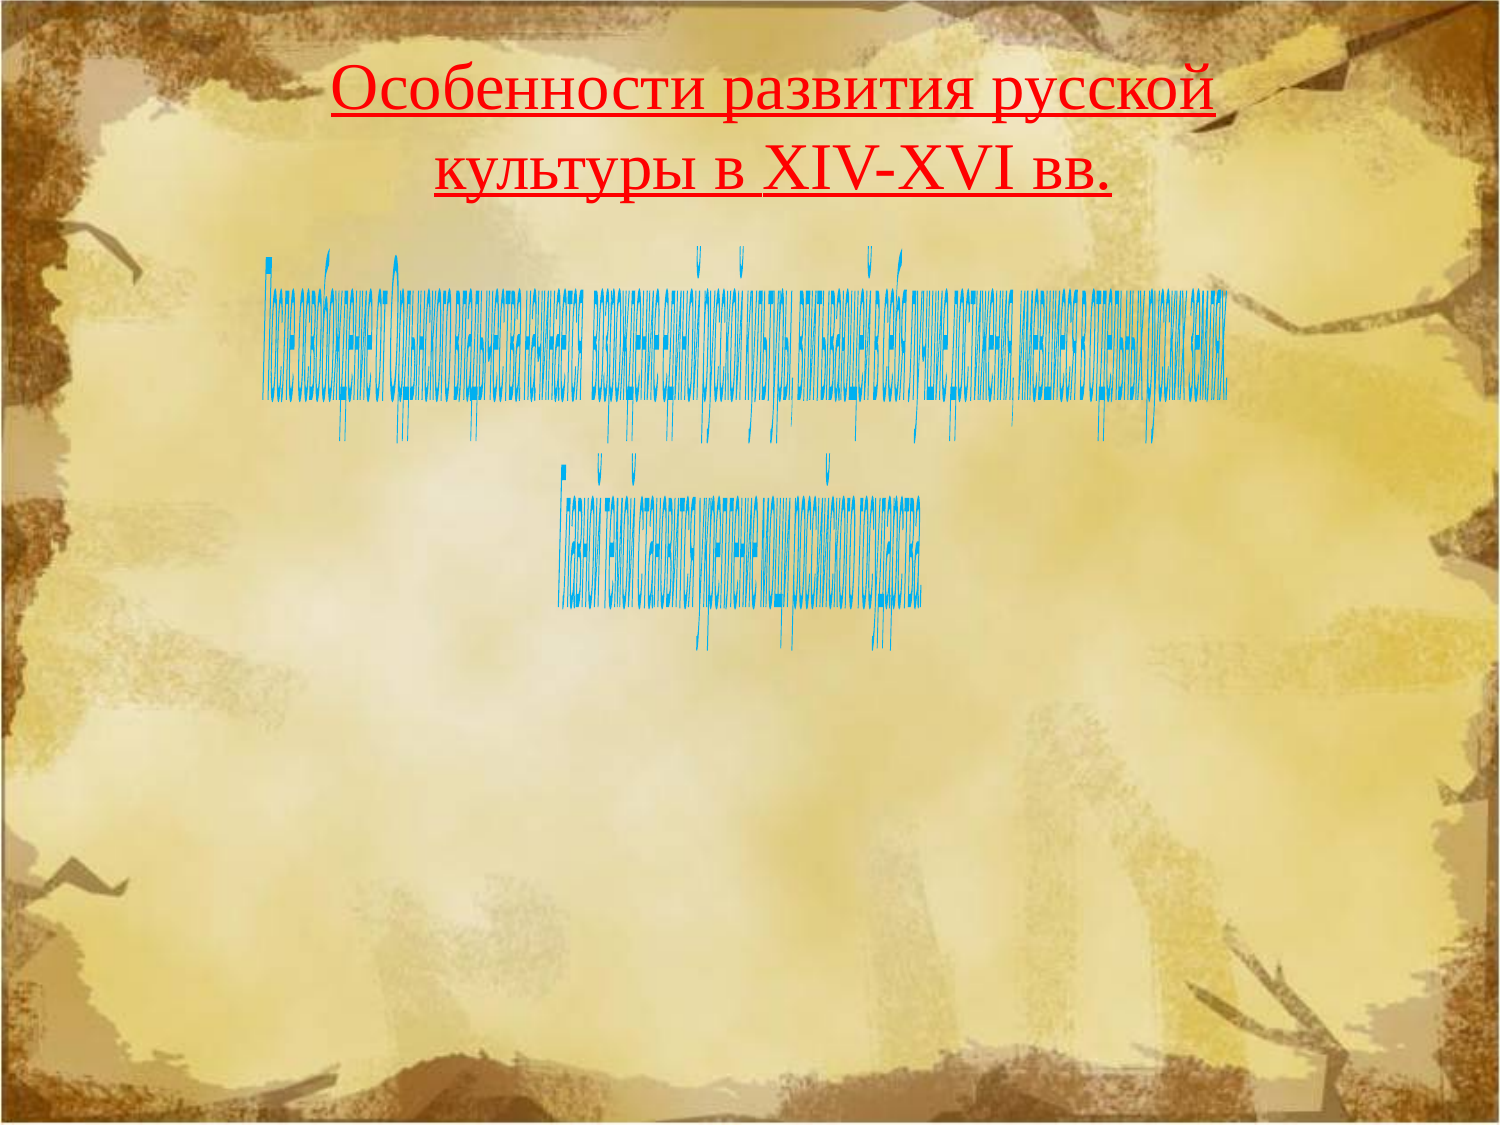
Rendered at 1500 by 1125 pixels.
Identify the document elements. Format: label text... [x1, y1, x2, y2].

text_box После освобождение от Ордынского владычества начинается возрождение единой русской культуры, впитывающей в себя лучшие достижения, имевшиеся в отдельных русских землях. Главной темой становится укрепление мощи российского государства. [791, 495, 856, 651]
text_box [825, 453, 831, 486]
text_box После освобождение от Ордынского владычества начинается возрождение единой русской культуры, впитывающей в себя лучшие достижения, имевшиеся в отдельных русских землях. Главной темой становится укрепление мощи российского государства. [701, 288, 743, 444]
text_box После освобождение от Ордынского владычества начинается возрождение единой русской культуры, впитывающей в себя лучшие достижения, имевшиеся в отдельных русских землях. Главной темой становится укрепление мощи российского государства. [857, 495, 922, 651]
text_box После освобождение от Ордынского владычества начинается возрождение единой русской культуры, впитывающей в себя лучшие достижения, имевшиеся в отдельных русских землях. Главной темой становится укрепление мощи российского государства. [1089, 288, 1146, 442]
text_box После освобождение от Ордынского владычества начинается возрождение единой русской культуры, впитывающей в себя лучшие достижения, имевшиеся в отдельных русских землях. Главной темой становится укрепление мощи российского государства. [1018, 288, 1078, 403]
text_box После освобождение от Ордынского владычества начинается возрождение единой русской культуры, впитывающей в себя лучшие достижения, имевшиеся в отдельных русских землях. Главной темой становится укрепление мощи российского государства. [262, 257, 295, 403]
text_box После освобождение от Ордынского владычества начинается возрождение единой русской культуры, впитывающей в себя лучшие достижения, имевшиеся в отдельных русских землях. Главной темой становится укрепление мощи российского государства. [591, 288, 660, 444]
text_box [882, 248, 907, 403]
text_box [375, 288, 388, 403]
text_box После освобождение от Ордынского владычества начинается возрождение единой русской культуры, впитывающей в себя лучшие достижения, имевшиеся в отдельных русских землях. Главной темой становится укрепление мощи российского государства. [907, 288, 949, 444]
text_box После освобождение от Ордынского владычества начинается возрождение единой русской культуры, впитывающей в себя лучшие достижения, имевшиеся в отдельных русских землях. Главной темой становится укрепление мощи российского государства. [949, 288, 1014, 442]
text_box После освобождение от Ордынского владычества начинается возрождение единой русской культуры, впитывающей в себя лучшие достижения, имевшиеся в отдельных русских землях. Главной темой становится укрепление мощи российского государства. [1145, 288, 1188, 444]
text_box После освобождение от Ордынского владычества начинается возрождение единой русской культуры, впитывающей в себя лучшие достижения, имевшиеся в отдельных русских землях. Главной темой становится укрепление мощи российского государства. [662, 288, 701, 442]
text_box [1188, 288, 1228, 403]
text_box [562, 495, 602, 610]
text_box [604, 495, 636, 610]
text_box После освобождение от Ордынского владычества начинается возрождение единой русской культуры, впитывающей в себя лучшие достижения, имевшиеся в отдельных русских землях. Главной темой становится укрепление мощи российского государства. [797, 288, 872, 442]
text_box После освобождение от Ордынского владычества начинается возрождение единой русской культуры, впитывающей в себя лучшие достижения, имевшиеся в отдельных русских землях. Главной темой становится укрепление мощи российского государства. [760, 495, 791, 649]
text_box После освобождение от Ордынского владычества начинается возрождение единой русской культуры, впитывающей в себя лучшие достижения, имевшиеся в отдельных русских землях. Главной темой становится укрепление мощи российского государства. [298, 248, 373, 442]
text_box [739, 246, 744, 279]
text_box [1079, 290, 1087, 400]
text_box Особенности развития русской культуры в XIV-XVI вв. [269, 35, 1278, 210]
text_box После освобождение от Ордынского владычества начинается возрождение единой русской культуры, впитывающей в себя лучшие достижения, имевшиеся в отдельных русских землях. Главной темой становится укрепление мощи российского государства. [389, 254, 452, 444]
text_box После освобождение от Ордынского владычества начинается возрождение единой русской культуры, впитывающей в себя лучшие достижения, имевшиеся в отдельных русских землях. Главной темой становится укрепление мощи российского государства. [453, 288, 522, 442]
text_box После освобождение от Ордынского владычества начинается возрождение единой русской культуры, впитывающей в себя лучшие достижения, имевшиеся в отдельных русских землях. Главной темой становится укрепление мощи российского государства. [523, 288, 584, 403]
text_box После освобождение от Ордынского владычества начинается возрождение единой русской культуры, впитывающей в себя лучшие достижения, имевшиеся в отдельных русских землях. Главной темой становится укрепление мощи российского государства. [637, 495, 696, 610]
picture [0, 0, 1500, 1125]
text_box После освобождение от Ордынского владычества начинается возрождение единой русской культуры, впитывающей в себя лучшие достижения, имевшиеся в отдельных русских землях. Главной темой становится укрепление мощи российского государства. [744, 288, 794, 444]
text_box После освобождение от Ордынского владычества начинается возрождение единой русской культуры, впитывающей в себя лучшие достижения, имевшиеся в отдельных русских землях. Главной темой становится укрепление мощи российского государства. [696, 495, 758, 651]
